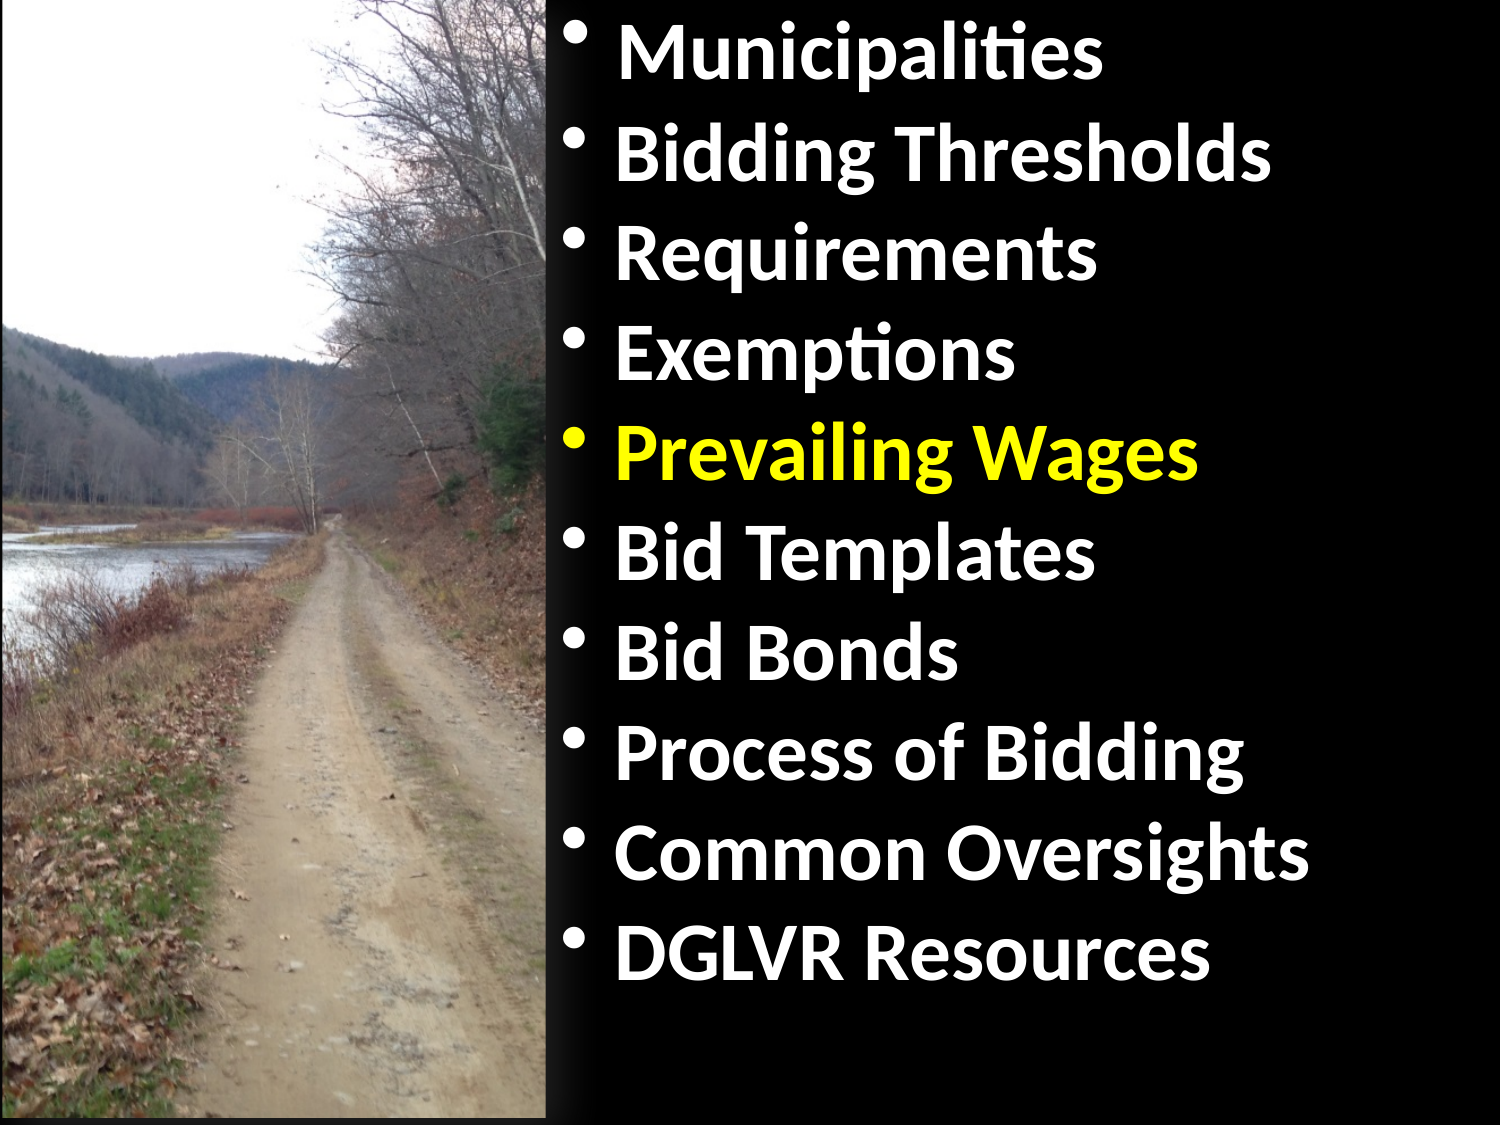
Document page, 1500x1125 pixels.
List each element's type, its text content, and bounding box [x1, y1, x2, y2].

text_box Municipalities Bidding Thresholds Requirements Exemptions Prevailing Wages Bid Templates Bid Bonds Process of Bidding Common Oversights DGLVR Resources [546, 0, 1500, 1125]
picture [2, 0, 546, 1119]
